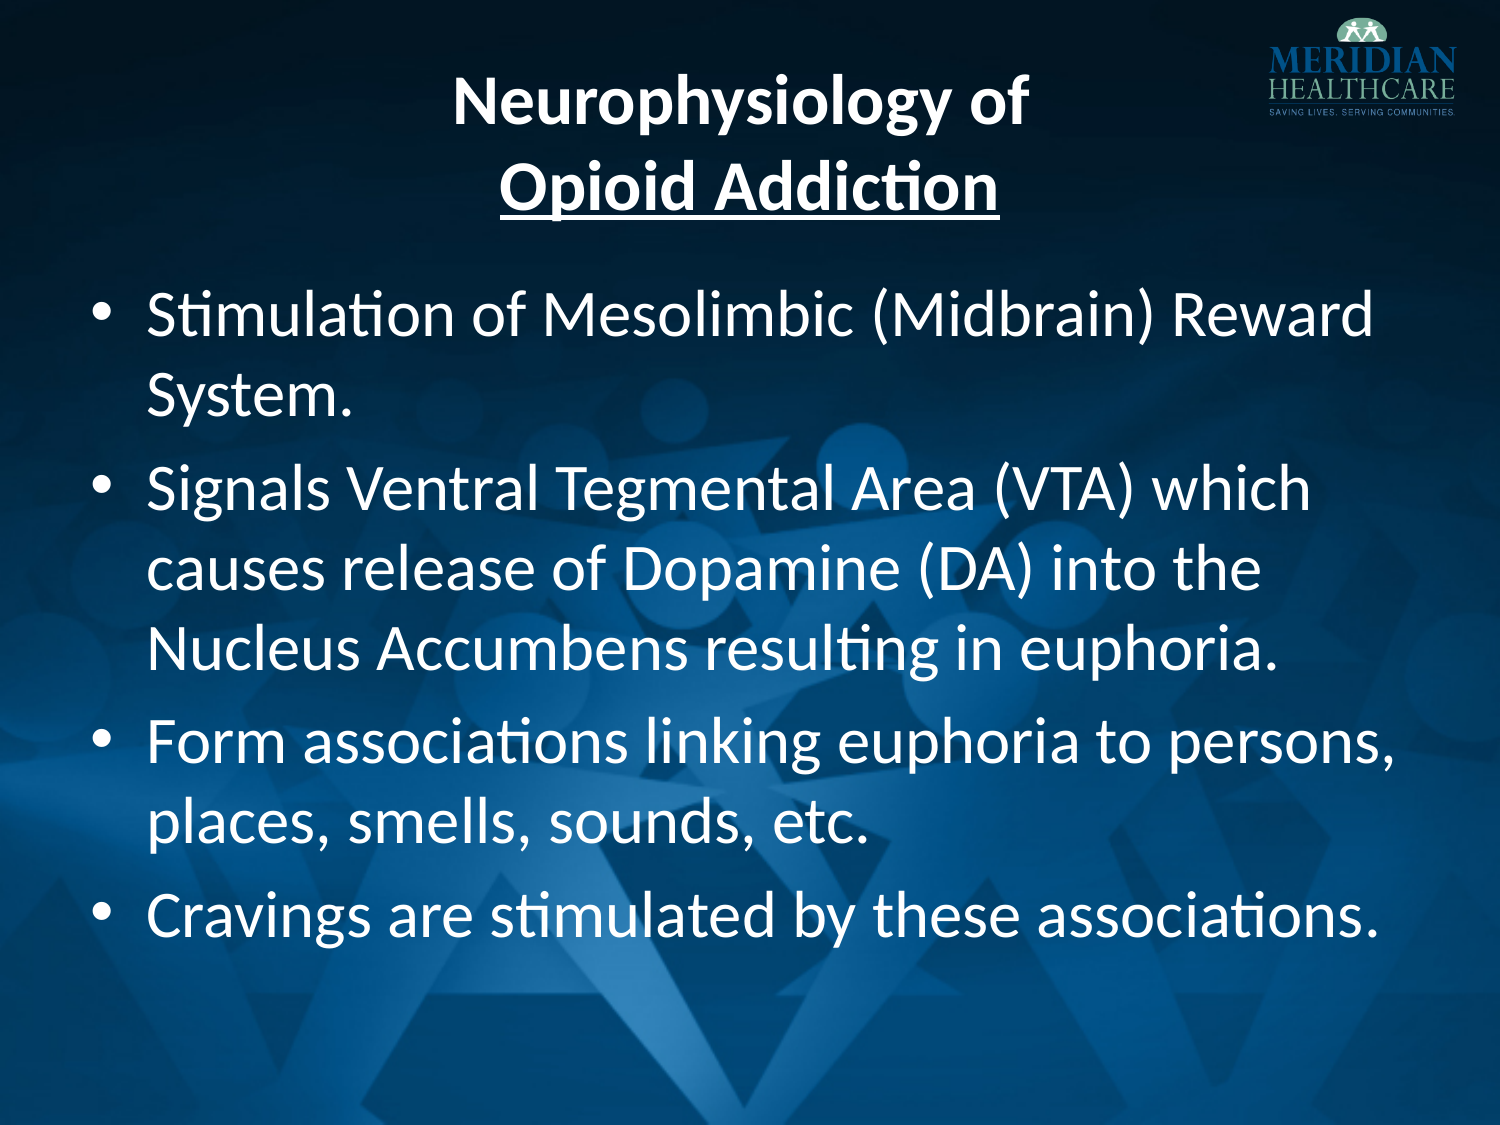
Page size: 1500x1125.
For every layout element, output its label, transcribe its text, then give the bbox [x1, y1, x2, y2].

title Neurophysiology of Opioid Addiction [75, 45, 1425, 233]
picture [0, 0, 1500, 1125]
list Stimulation of Mesolimbic (Midbrain) Reward System. Signals Ventral Tegmental Area (VTA) which causes release of Dopamine (DA) into the Nucleus Accumbens resulting in euphoria. Form associations linking euphoria to persons, places, smells, sounds, etc. Cravings are stimulated by these associations. [75, 262, 1425, 1005]
